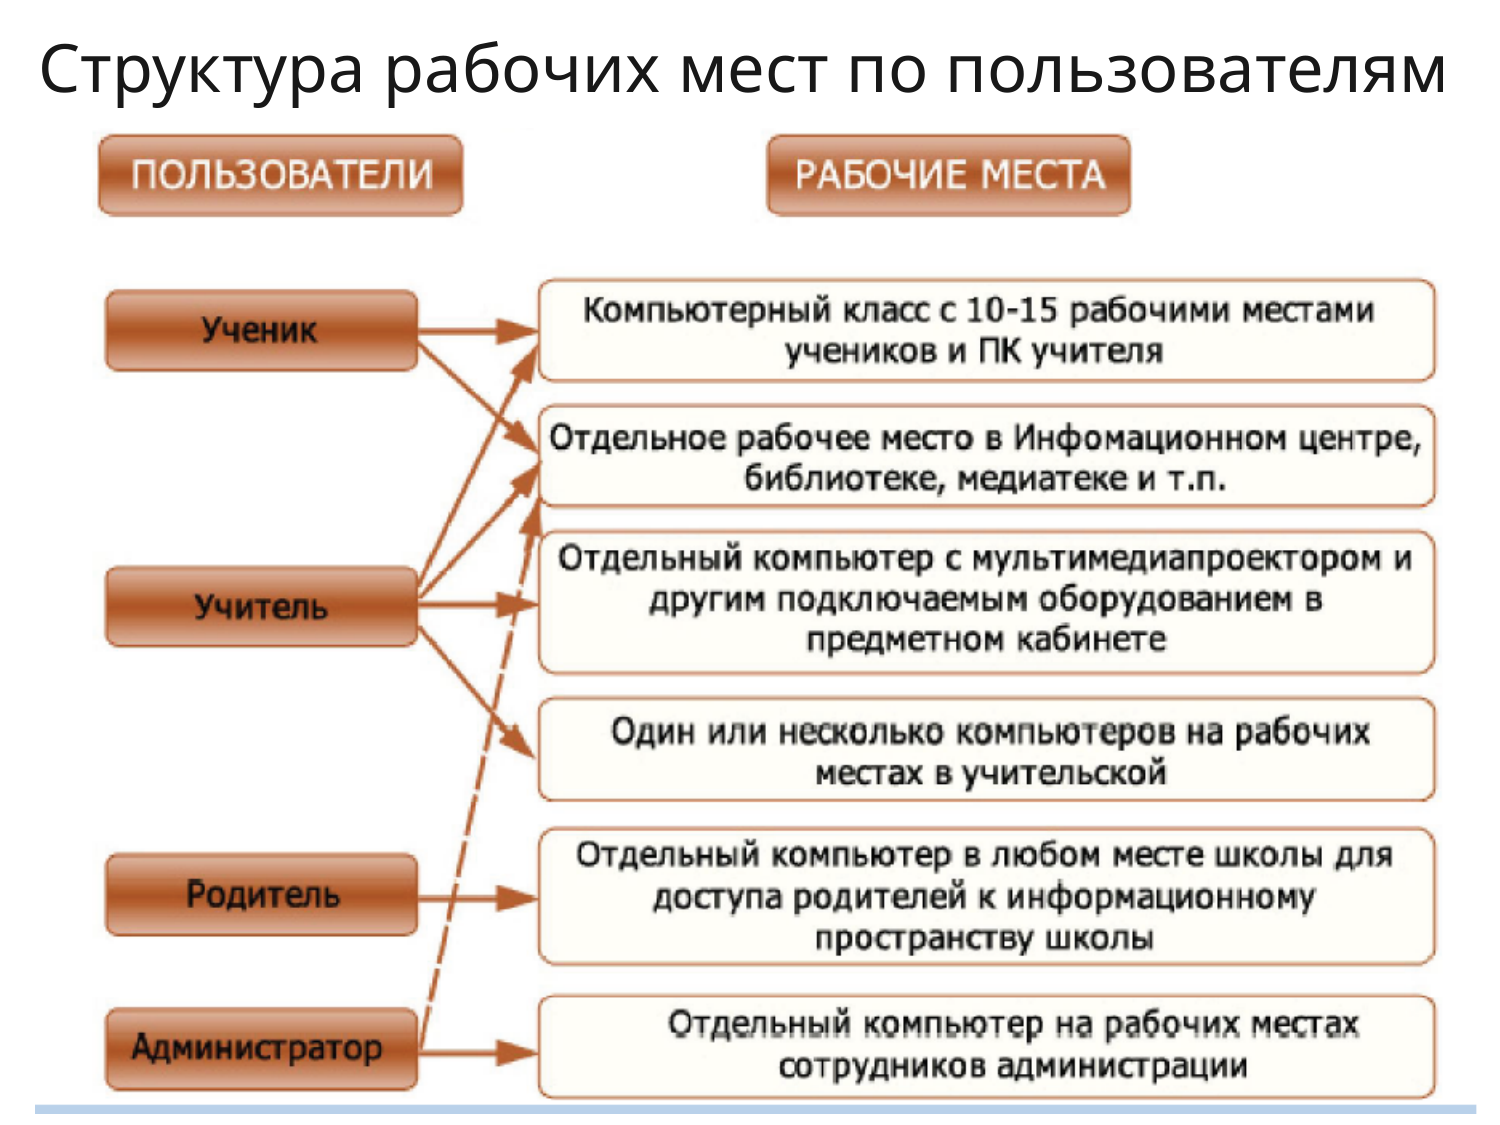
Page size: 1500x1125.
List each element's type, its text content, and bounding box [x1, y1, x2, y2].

title Структура рабочих мест по пользователям [23, 11, 1500, 211]
picture [35, 128, 1477, 1114]
